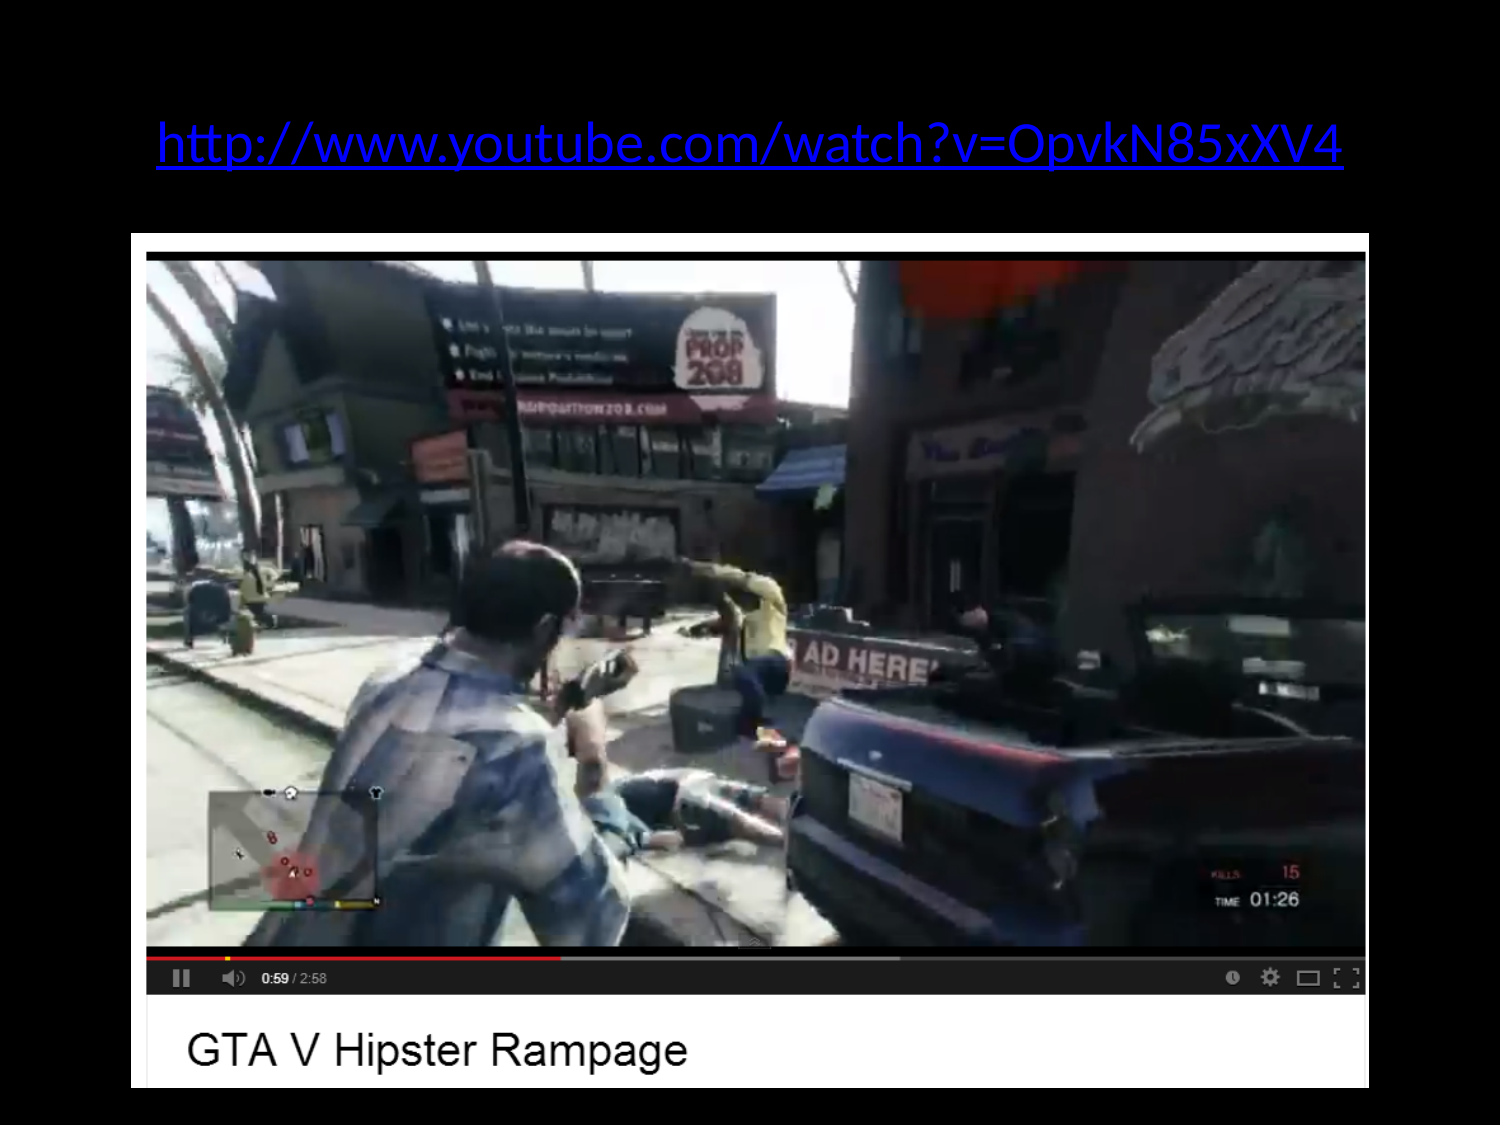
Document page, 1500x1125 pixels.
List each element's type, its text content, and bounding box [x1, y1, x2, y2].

title http://www.youtube.com/watch?v=OpvkN85xXV4 [75, 45, 1425, 233]
picture [130, 233, 1370, 1088]
